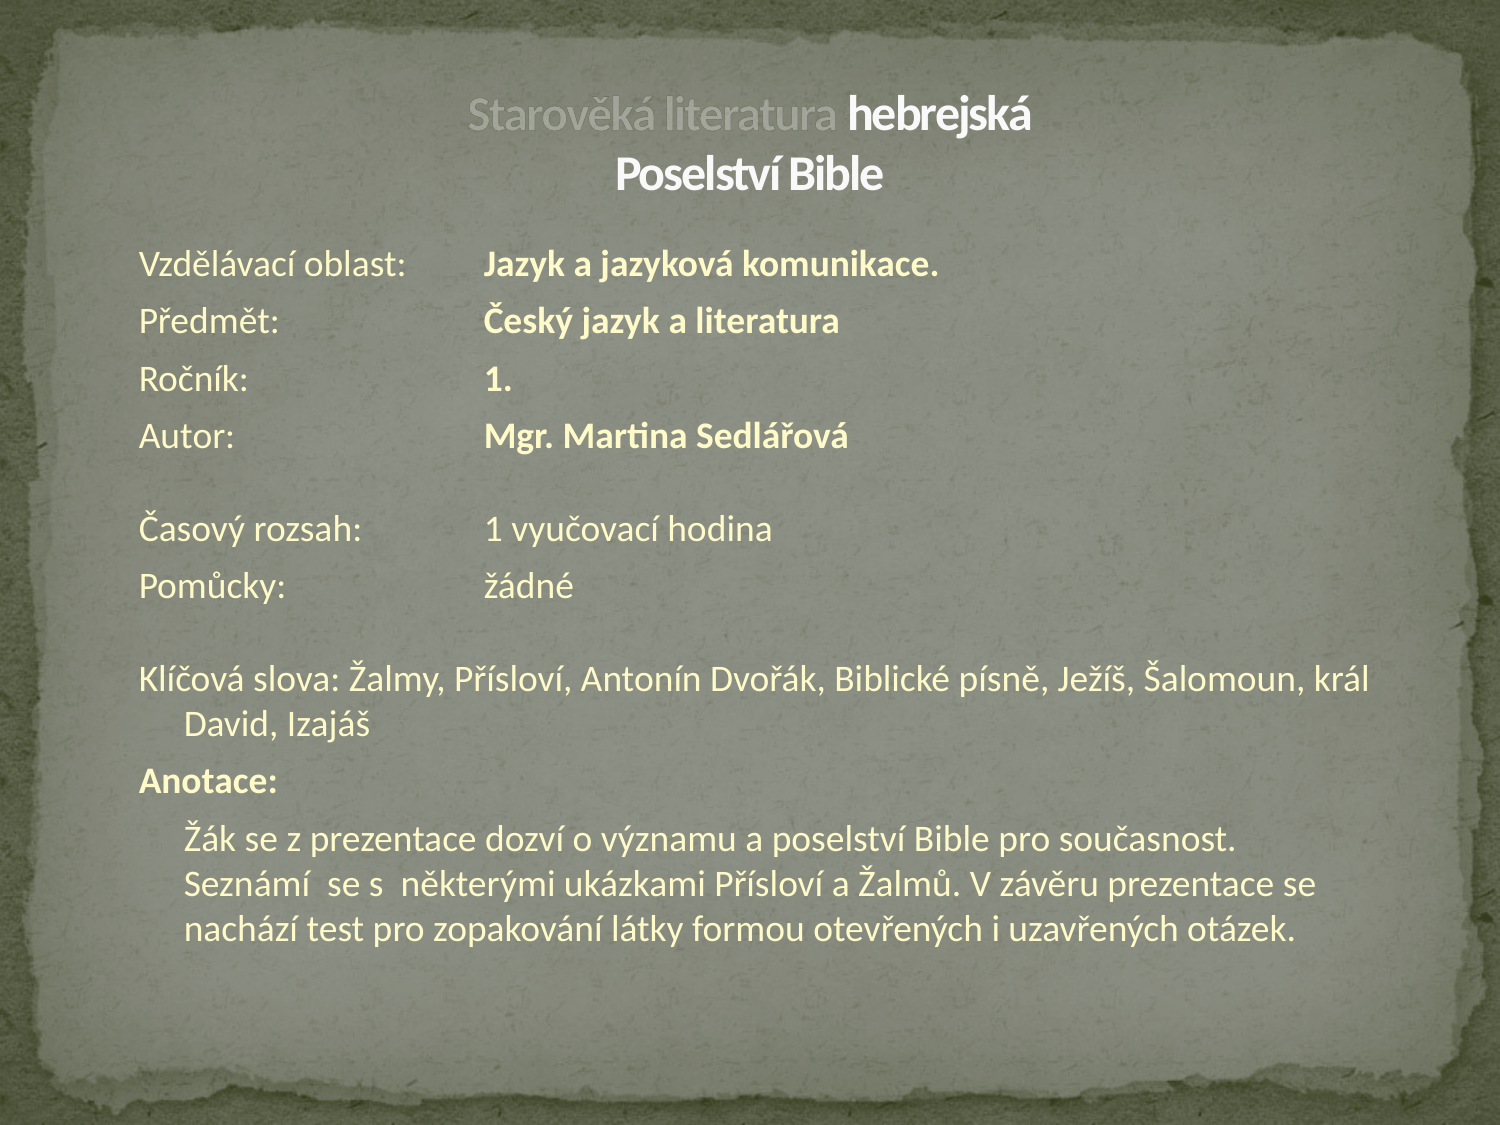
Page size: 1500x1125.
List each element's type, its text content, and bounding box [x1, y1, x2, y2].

list Vzdělávací oblast: Jazyk a jazyková komunikace. Předmět: Český jazyk a literatura Ročník: 1. Autor: Mgr. Martina Sedlářová Časový rozsah: 1 vyučovací hodina Pomůcky: žádné Klíčová slova: Žalmy, Přísloví, Antonín Dvořák, Biblické písně, Ježíš, Šalomoun, král David, Izajáš Anotace: Žák se z prezentace dozví o významu a poselství Bible pro současnost. Seznámí se s některými ukázkami Přísloví a Žalmů. V závěru prezentace se nachází test pro zopakování látky formou otevřených i uzavřených otázek. [123, 196, 1388, 1094]
title Starověká literatura hebrejská Poselství Bible [53, 30, 1447, 209]
